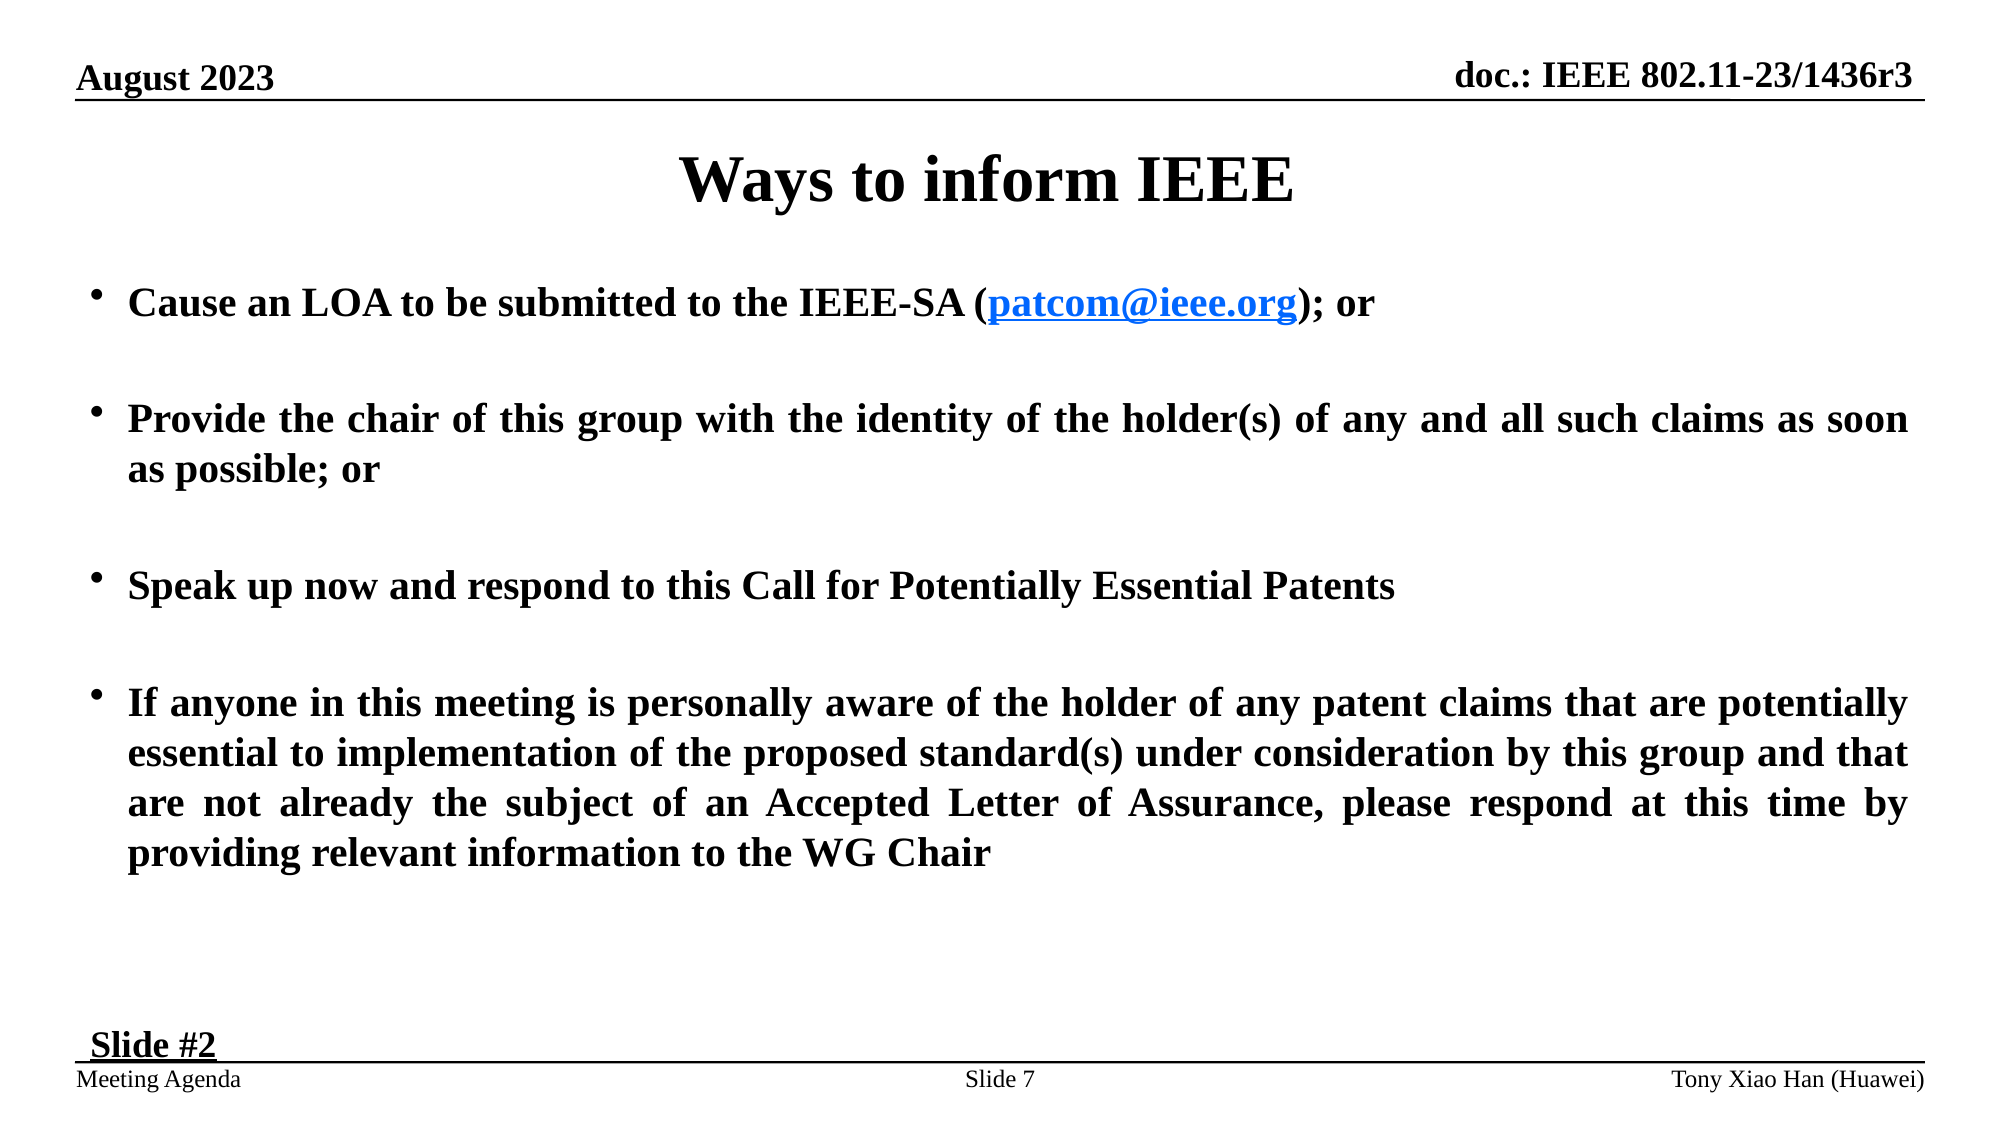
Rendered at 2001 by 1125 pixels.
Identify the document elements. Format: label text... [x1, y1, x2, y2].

text_box Slide #2 [75, 1012, 232, 1073]
text_box [337, 37, 1688, 163]
text_box Ways to inform IEEE [337, 87, 1638, 263]
text_box Cause an LOA to be submitted to the IEEE-SA (patcom@ieee.org); or Provide the chair of this group with the identity of the holder(s) of any and all such claims as soon as possible; or Speak up now and respond to this Call for Potentially Essential Patents If anyone in this meeting is personally aware of the holder of any patent claims that are potentially essential to implementation of the proposed standard(s) under consideration by this group and that are not already the subject of an Accepted Letter of Assurance, please respond at this time by providing relevant information to the WG Chair [75, 246, 1925, 938]
